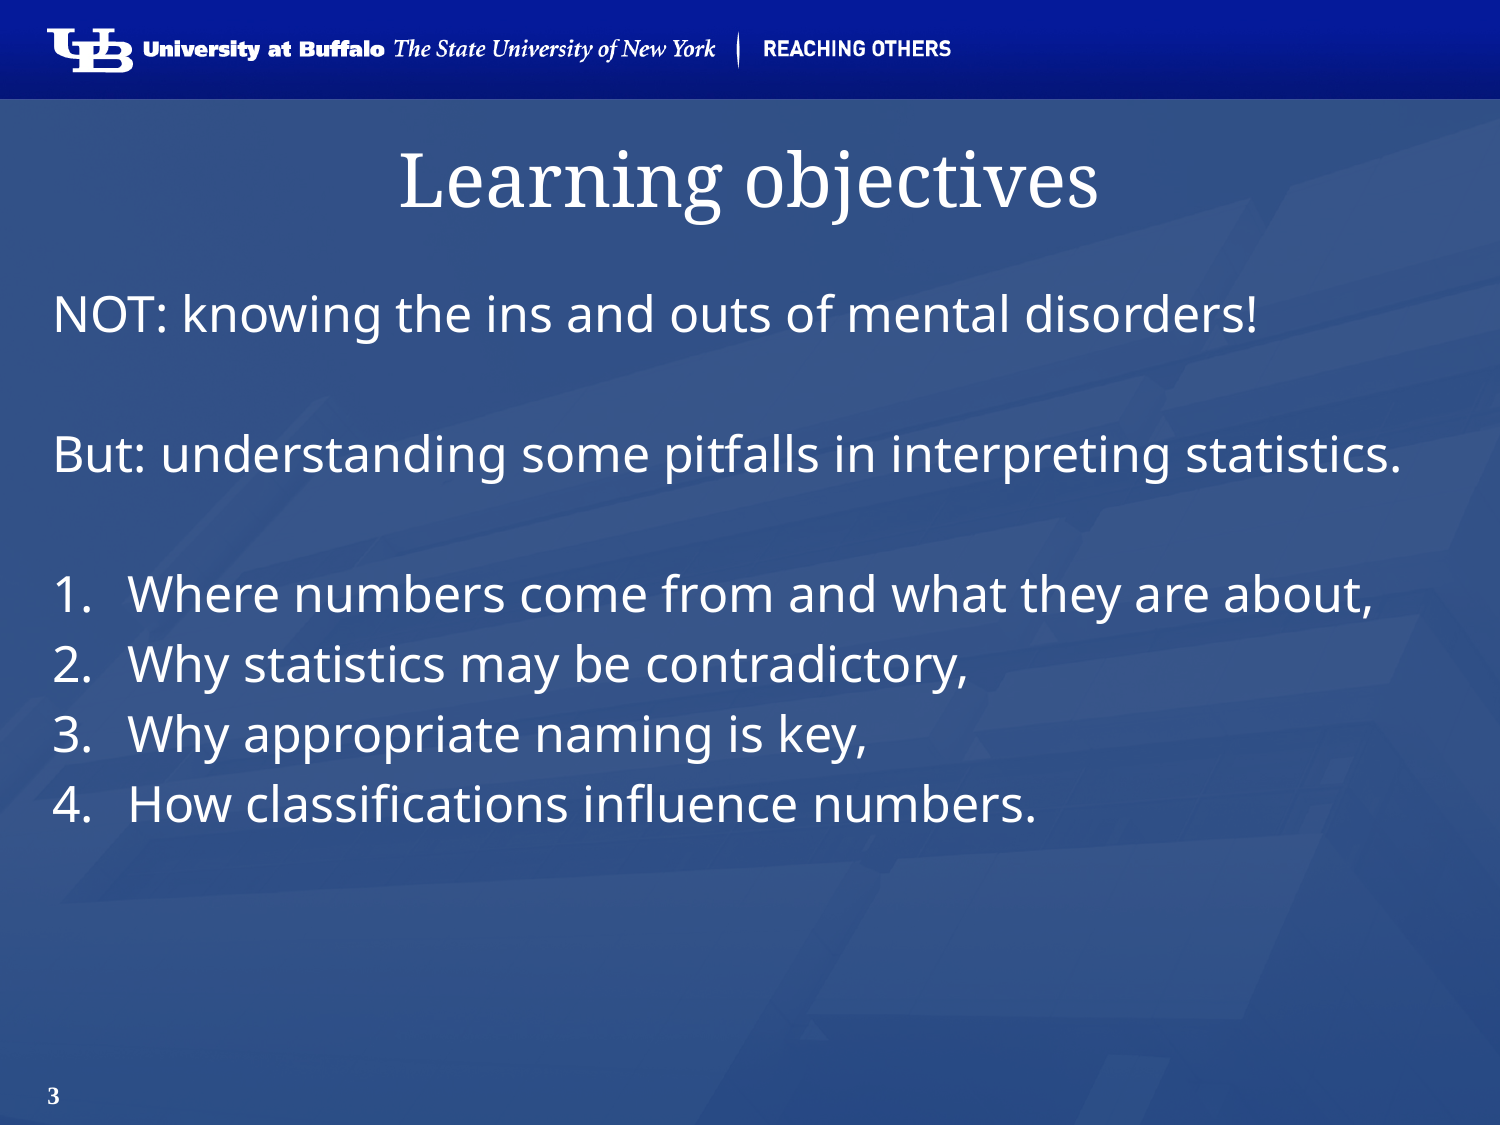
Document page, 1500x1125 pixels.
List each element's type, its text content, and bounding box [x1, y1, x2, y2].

list NOT: knowing the ins and outs of mental disorders! But: understanding some pitfalls in interpreting statistics. Where numbers come from and what they are about, Why statistics may be contradictory, Why appropriate naming is key, How classifications influence numbers. [37, 275, 1463, 1088]
slide_number 3 [0, 1065, 75, 1125]
picture [0, 0, 1500, 99]
title Learning objectives [37, 125, 1463, 250]
